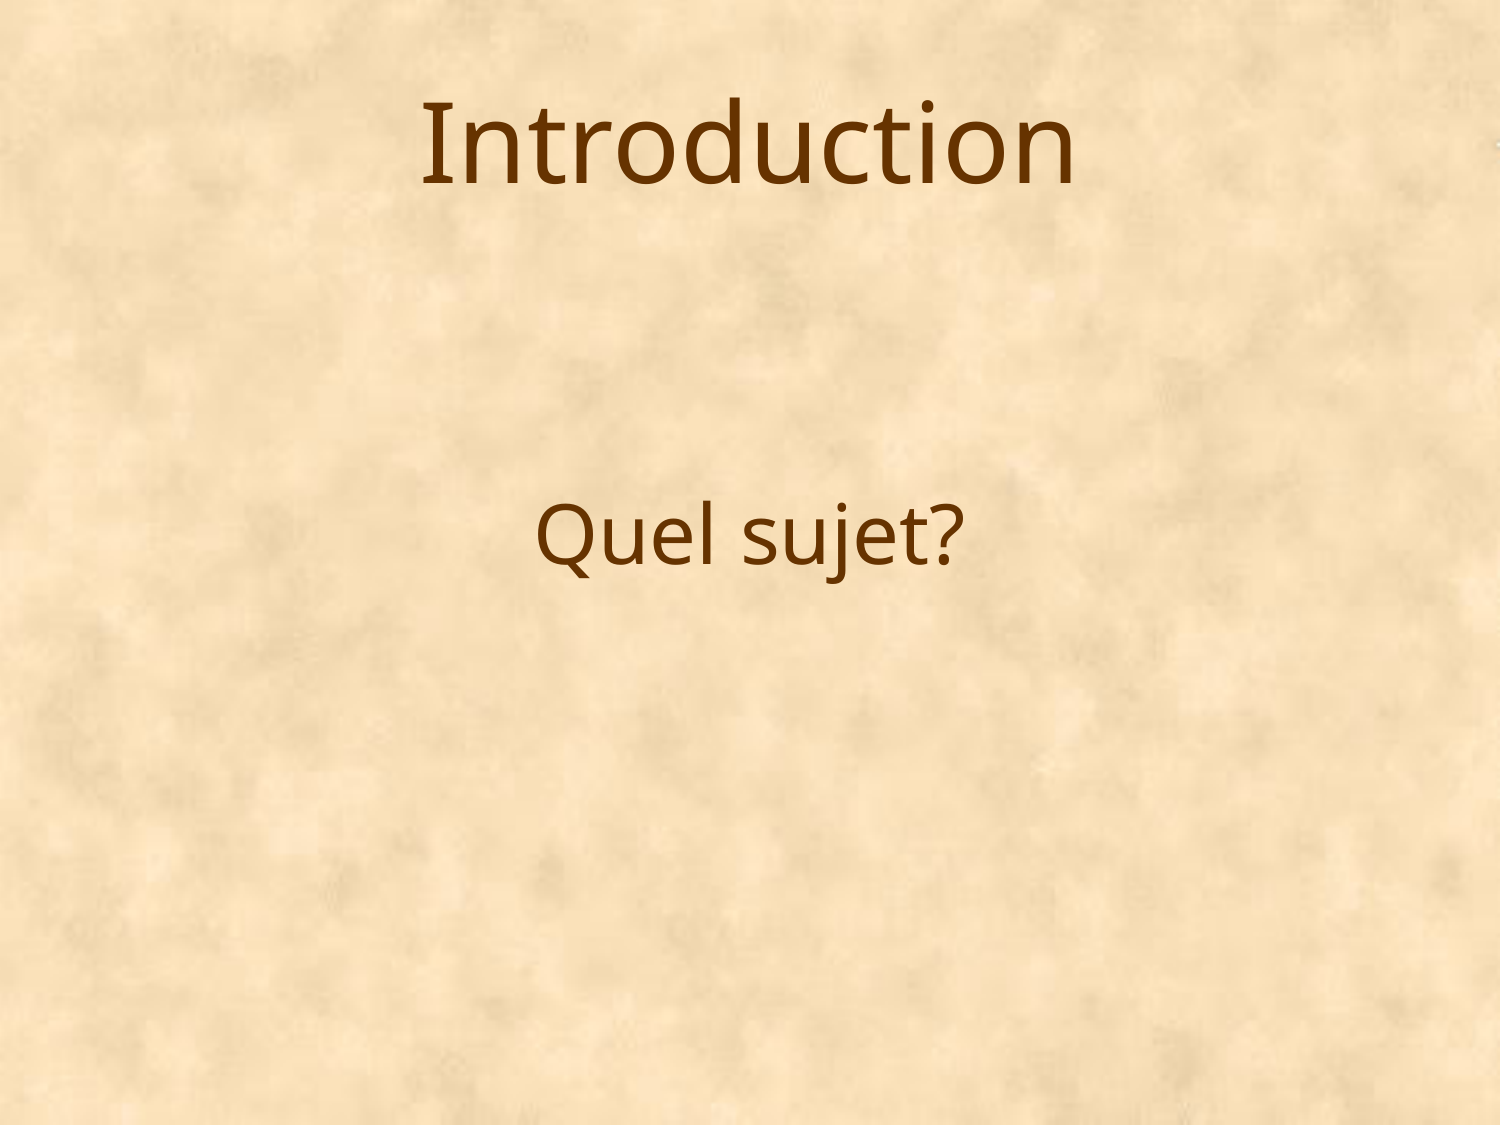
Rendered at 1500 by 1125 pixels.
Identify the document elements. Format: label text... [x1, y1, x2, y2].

list Quel sujet? [75, 262, 1425, 1005]
title Introduction [75, 45, 1425, 233]
picture [0, 0, 1500, 1125]
